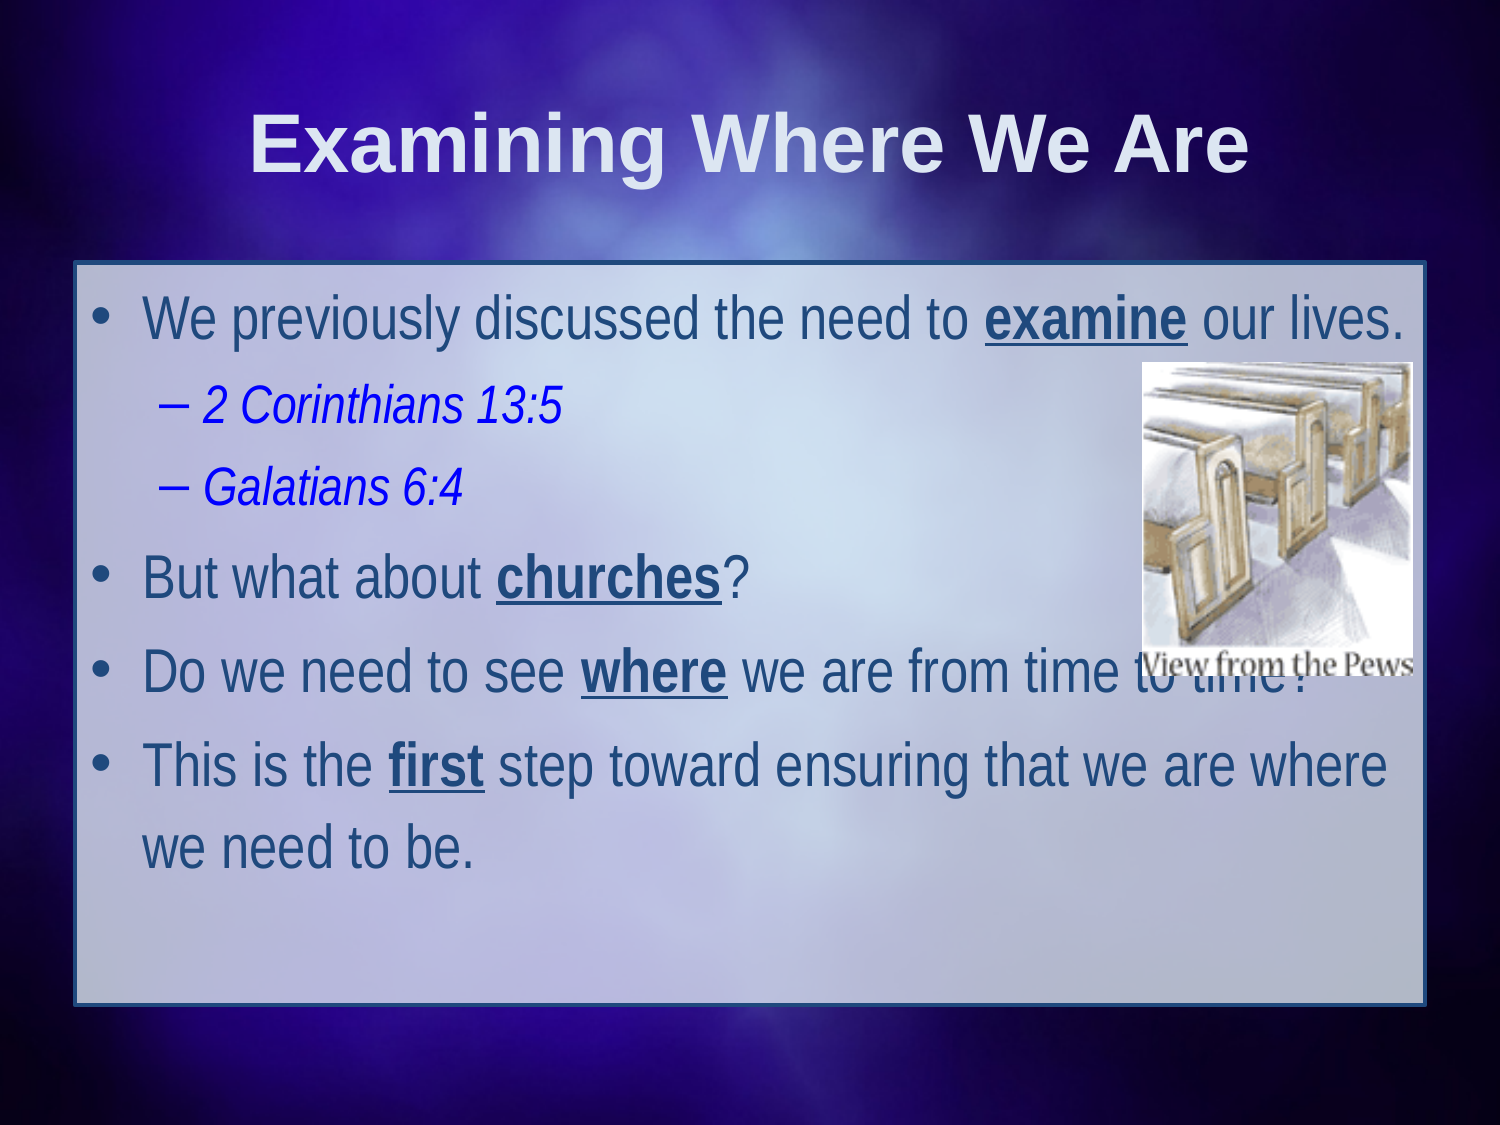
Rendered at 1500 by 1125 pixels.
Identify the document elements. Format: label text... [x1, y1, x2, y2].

list We previously discussed the need to examine our lives. 2 Corinthians 13:5 Galatians 6:4 But what about churches? Do we need to see where we are from time to time? This is the first step toward ensuring that we are where we need to be. [75, 262, 1425, 1005]
picture [0, 0, 1500, 1125]
title Examining Where We Are [75, 45, 1425, 233]
